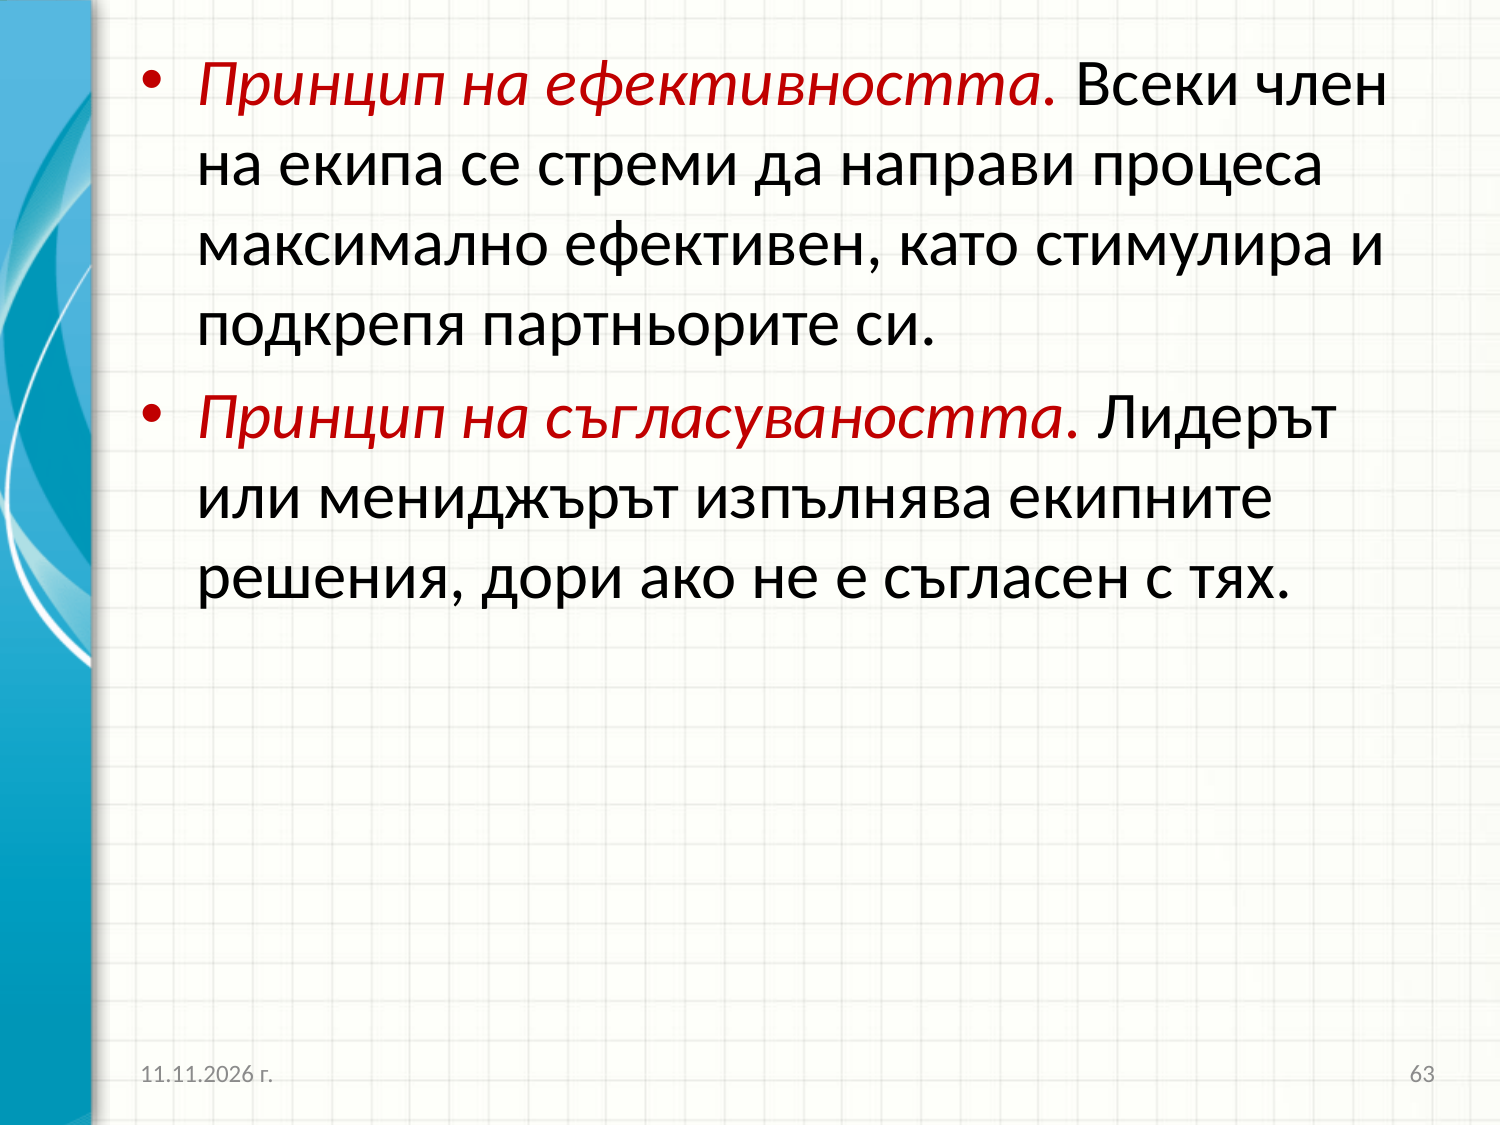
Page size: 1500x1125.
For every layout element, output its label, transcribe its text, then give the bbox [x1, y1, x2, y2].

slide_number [125, 1042, 475, 1103]
picture [0, 0, 1500, 1125]
slide_number 63 [1100, 1042, 1450, 1103]
list Принцип на ефективността. Всеки член на екипа се стреми да направи процеса максимално ефективен, като стимулира и подкрепя партньорите си. Принцип на съгласуваността. Лидерът или мениджърът изпълнява екипните решения, дори ако не е съгласен с тях. [125, 30, 1450, 1035]
